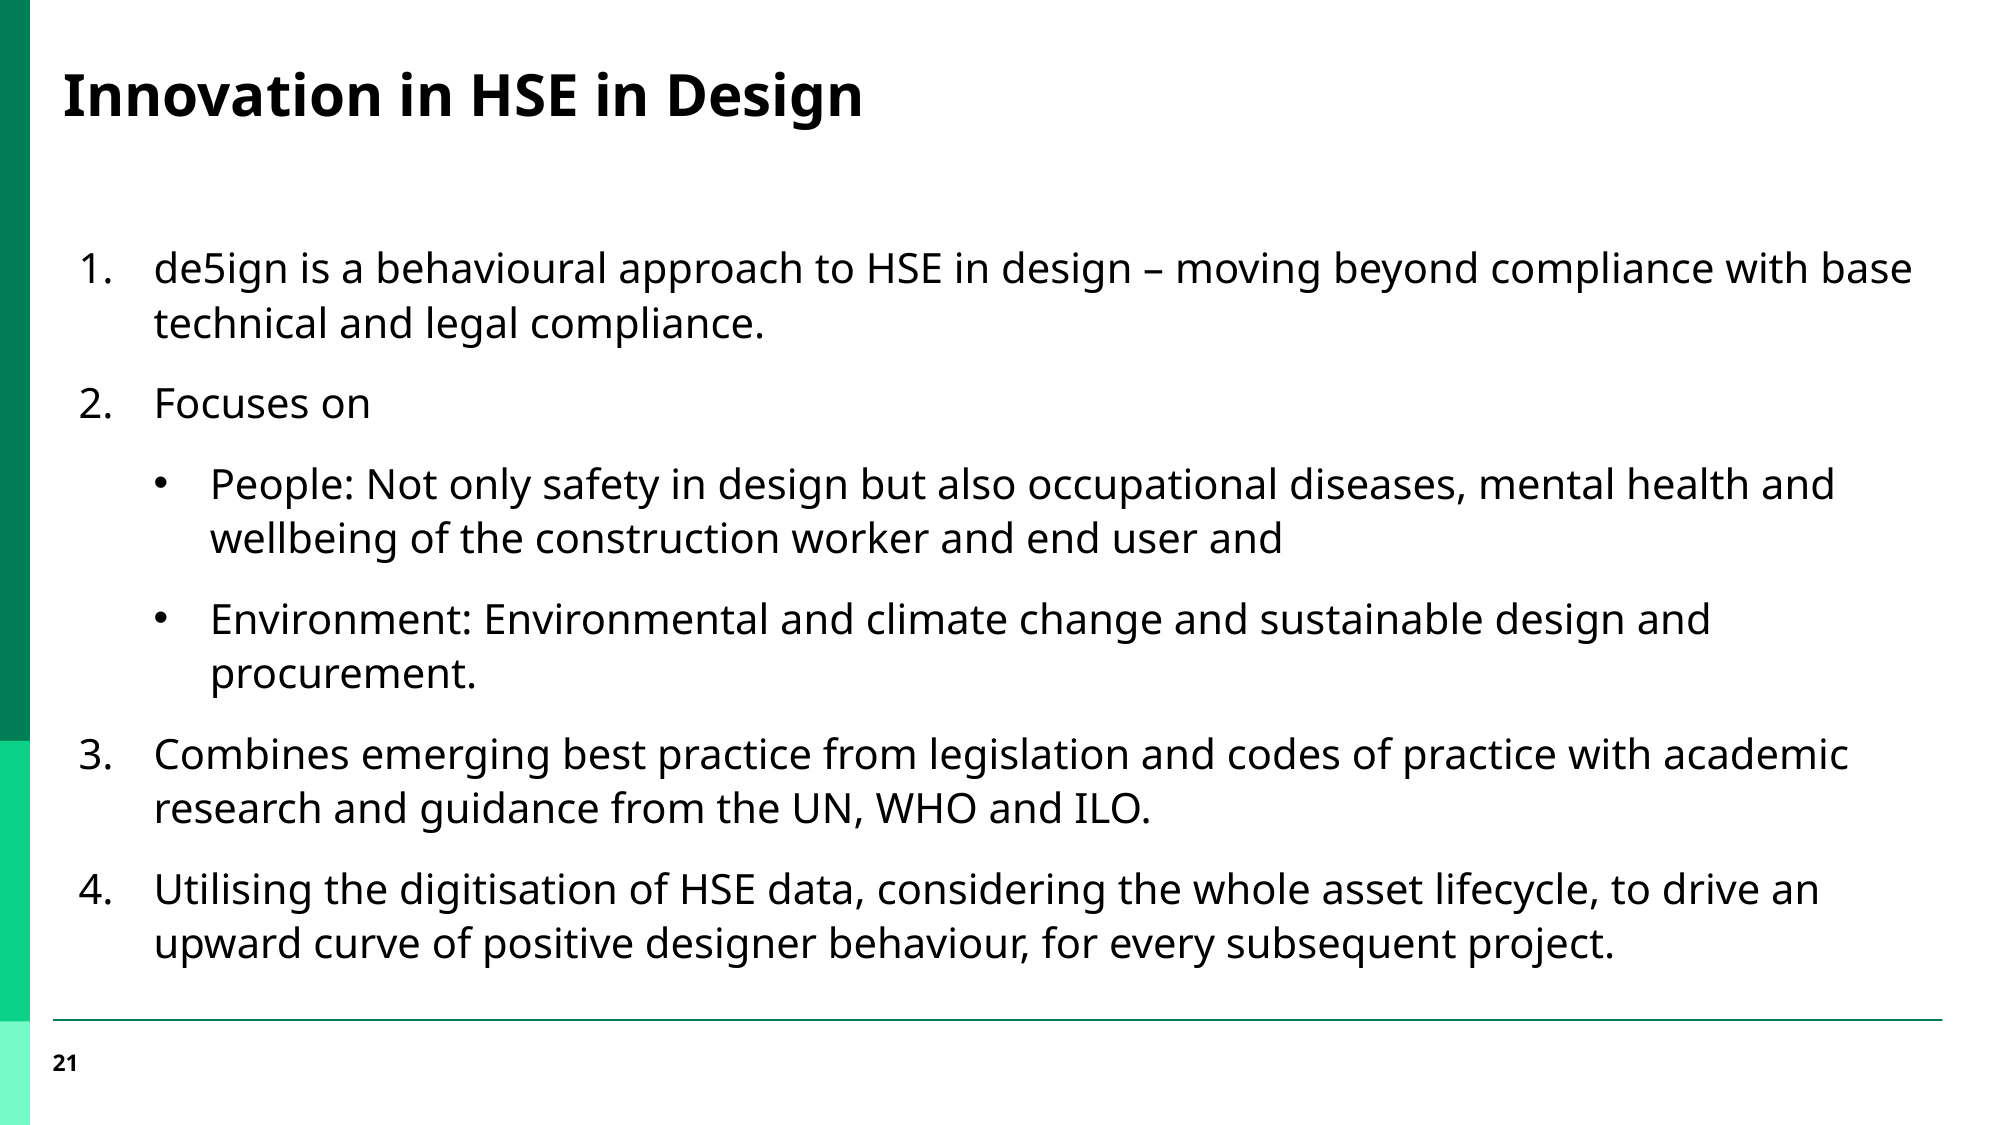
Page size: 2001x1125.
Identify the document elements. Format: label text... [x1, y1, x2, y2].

text_box de5ign is a behavioural approach to HSE in design – moving beyond compliance with base technical and legal compliance. Focuses on People: Not only safety in design but also occupational diseases, mental health and wellbeing of the construction worker and end user and Environment: Environmental and climate change and sustainable design and procurement. Combines emerging best practice from legislation and codes of practice with academic research and guidance from the UN, WHO and ILO. Utilising the digitisation of HSE data, considering the whole asset lifecycle, to drive an upward curve of positive designer behaviour, for every subsequent project. [63, 229, 1954, 975]
slide_number 21 [52, 1035, 181, 1080]
title Innovation in HSE in Design [63, 45, 1954, 150]
